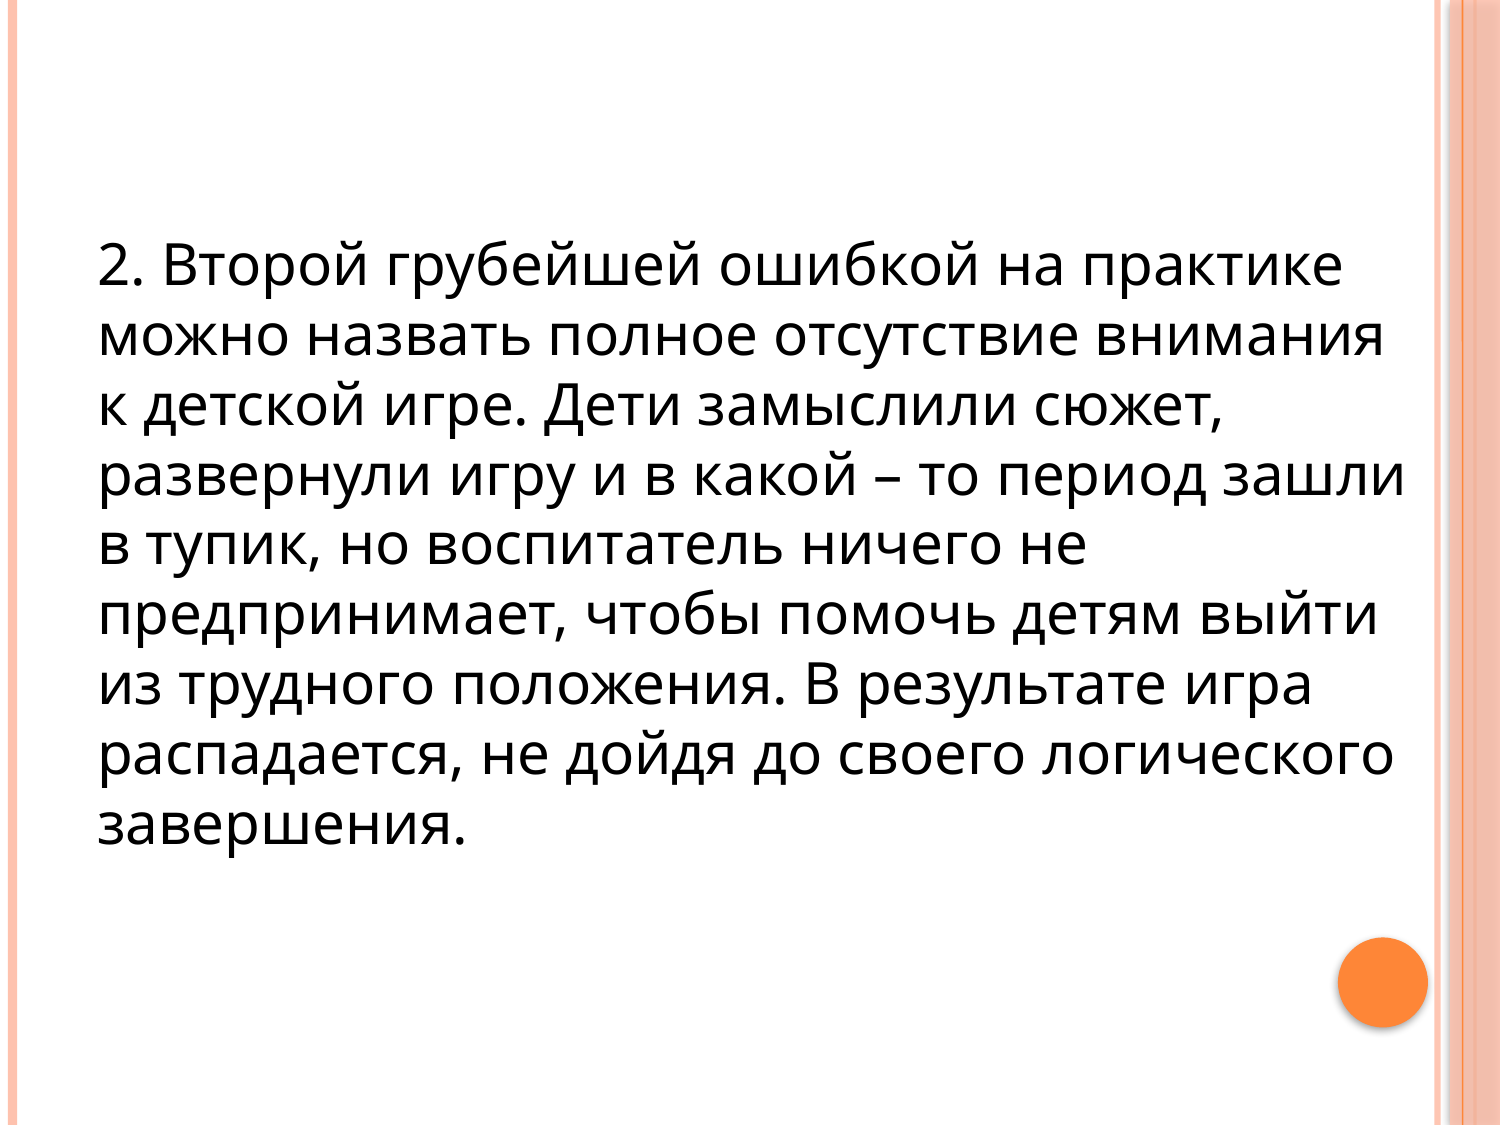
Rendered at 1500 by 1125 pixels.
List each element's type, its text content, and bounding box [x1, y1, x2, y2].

list 2. Второй грубейшей ошибкой на практике можно назвать полное отсутствие внимания к детской игре. Дети замыслили сюжет, развернули игру и в какой – то период зашли в тупик, но воспитатель ничего не предпринимает, чтобы помочь детям выйти из трудного положения. В результате игра распадается, не дойдя до своего логического завершения. [82, 219, 1425, 1012]
